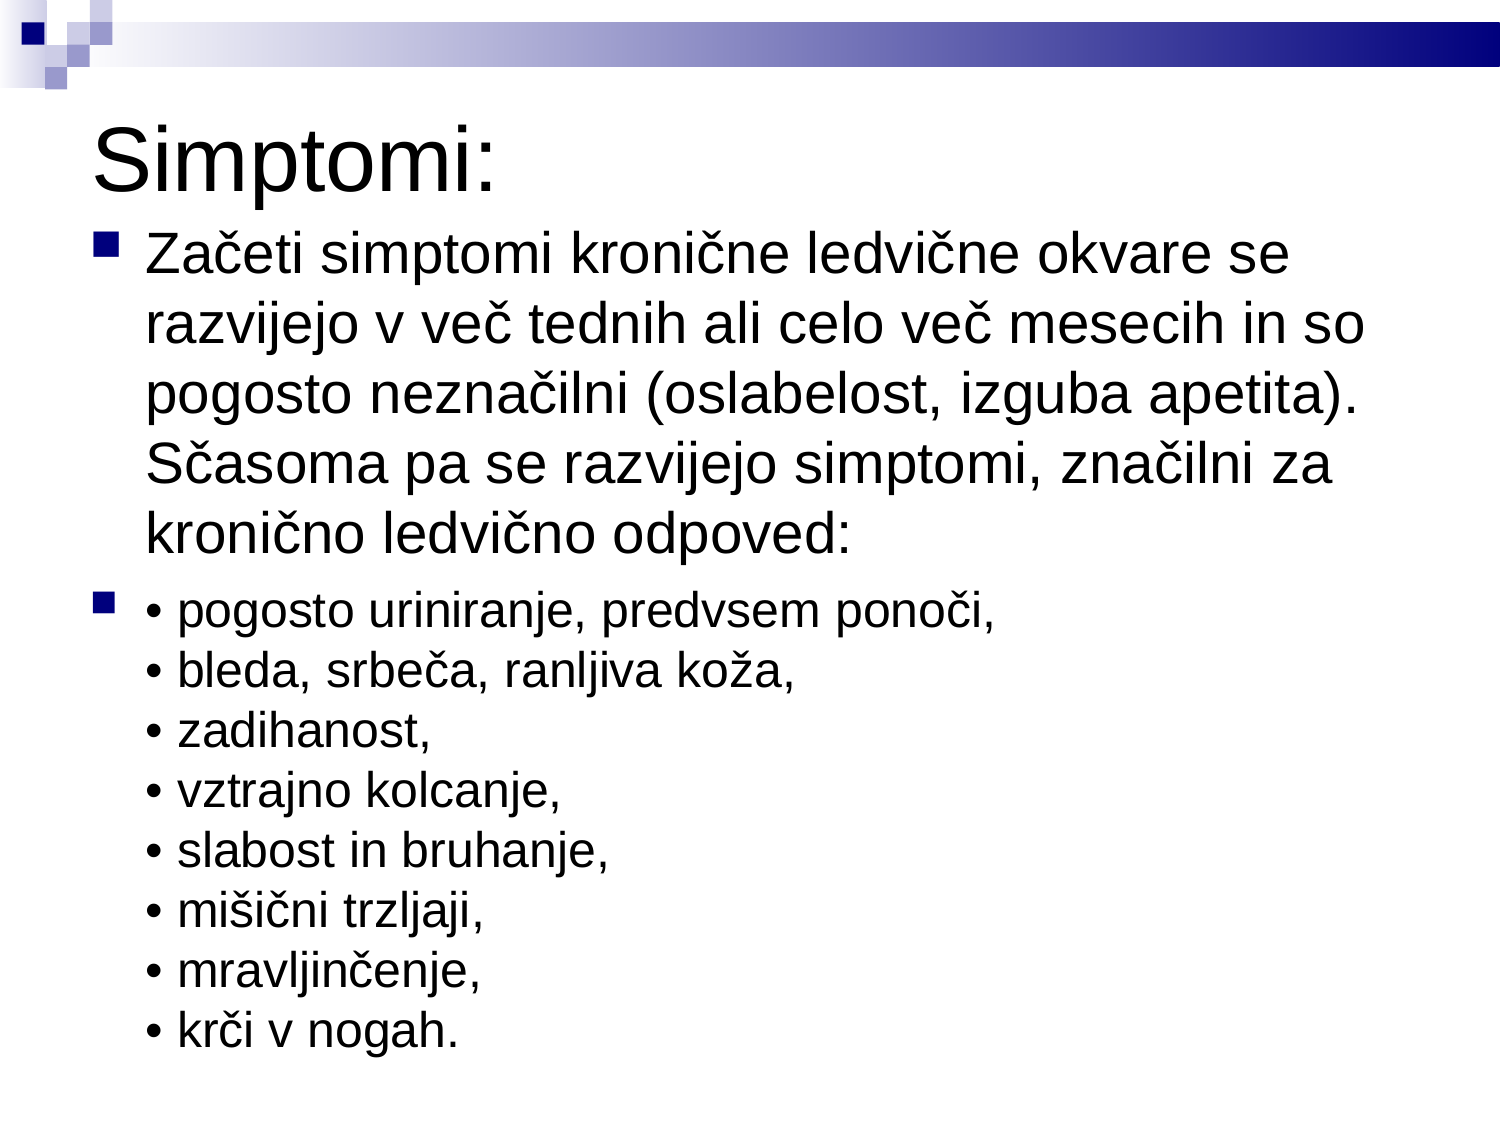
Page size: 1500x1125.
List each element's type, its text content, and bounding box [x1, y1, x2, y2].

text_box Simptomi: [76, 42, 1427, 268]
text_box Začeti simptomi kronične ledvične okvare se razvijejo v več tednih ali celo več mesecih in so pogosto neznačilni (oslabelost, izguba apetita). Sčasoma pa se razvijejo simptomi, značilni za kronično ledvično odpoved: • pogosto uriniranje, predvsem ponoči, • bleda, srbeča, ranljiva koža, • zadihanost, • vztrajno kolcanje, • slabost in bruhanje, • mišični trzljaji, • mravljinčenje, • krči v nogah. [74, 208, 1425, 1125]
